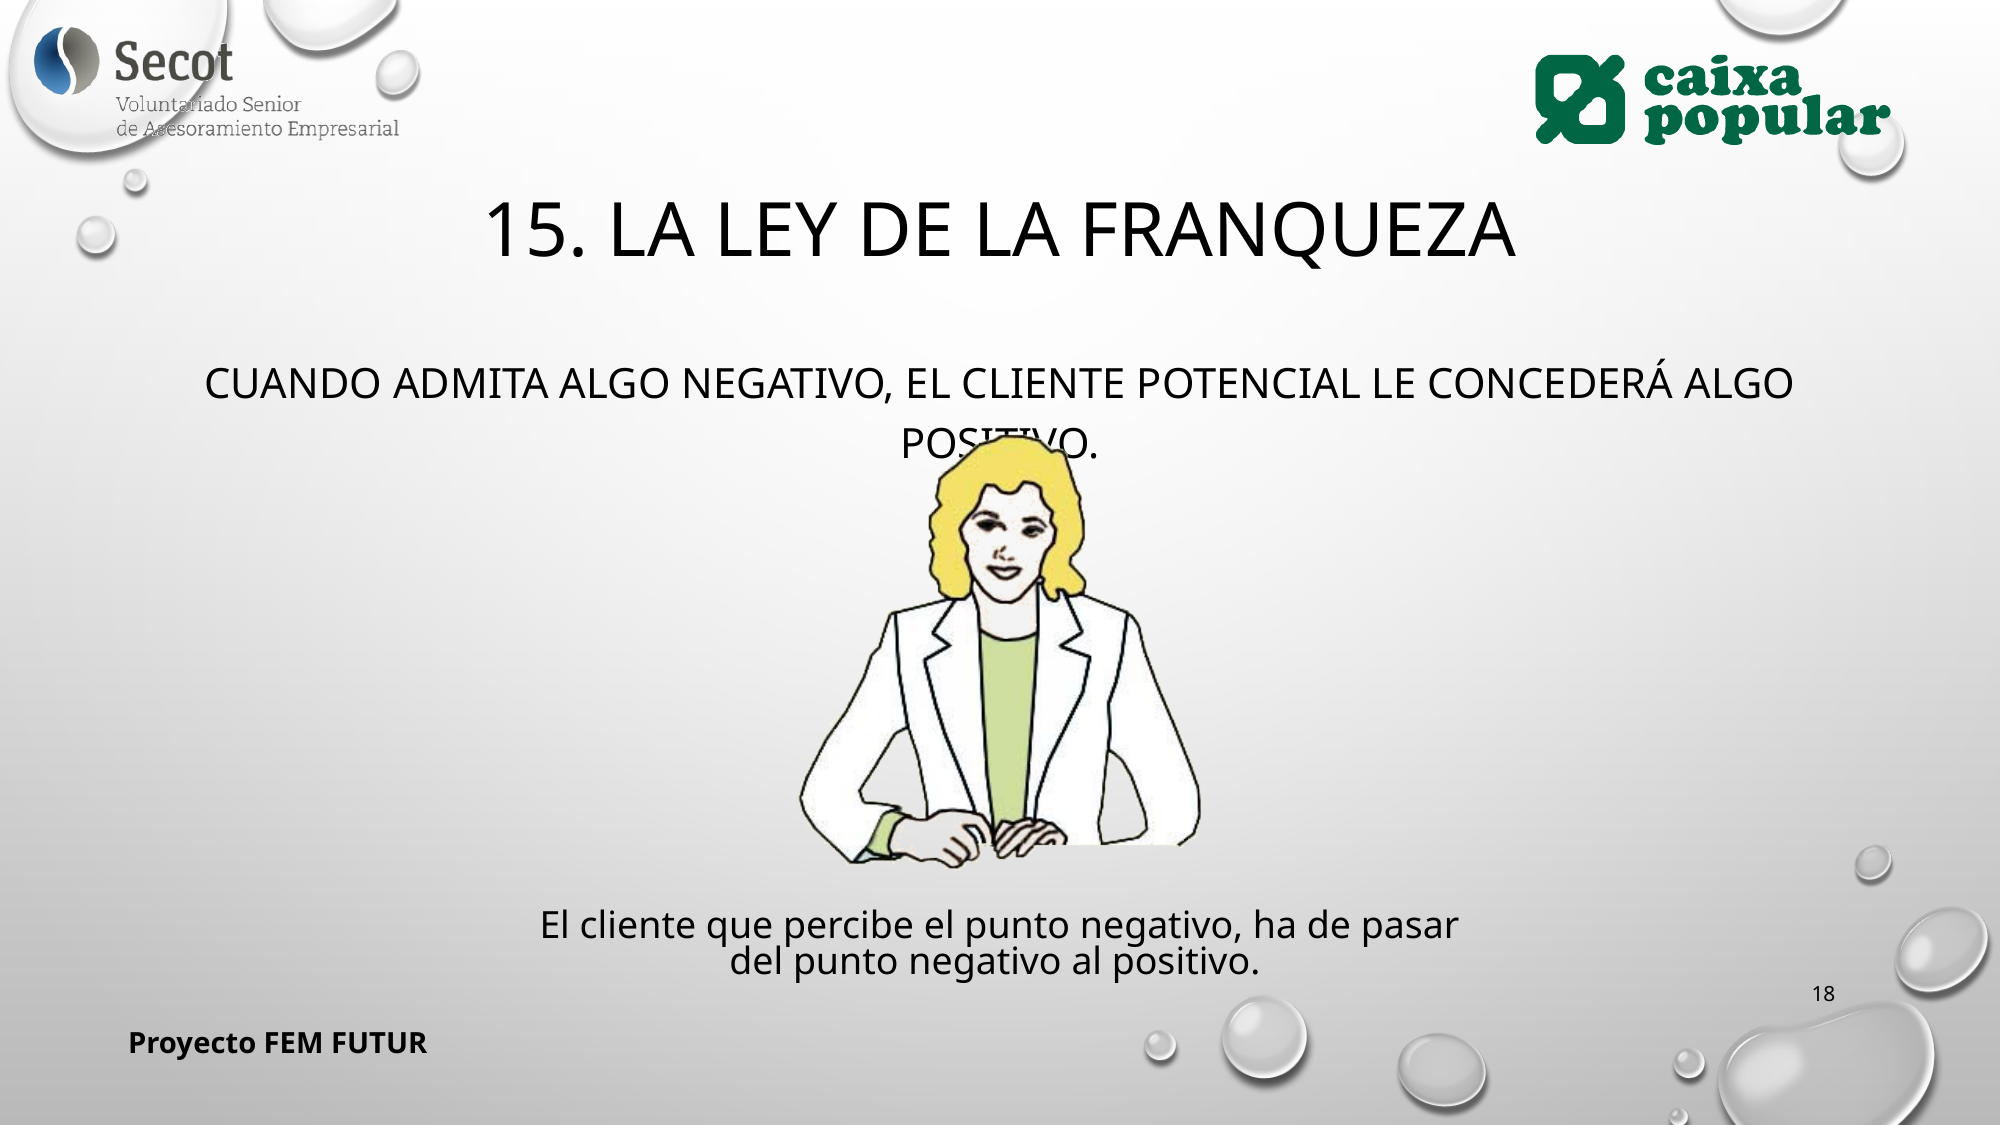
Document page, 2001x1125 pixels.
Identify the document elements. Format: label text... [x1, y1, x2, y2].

text_box Proyecto FEM FUTUR [113, 1017, 443, 1068]
title 15. La ley de la franqueza [149, 101, 1851, 364]
picture [0, 0, 2000, 1125]
slide_number 18 [1724, 965, 1851, 1025]
text_box El cliente que percibe el punto negativo, ha de pasar del punto negativo al positivo. [499, 902, 1500, 990]
list Cuando admita algo negativo, el cliente potencial le concederá algo positivo. [150, 338, 1851, 421]
